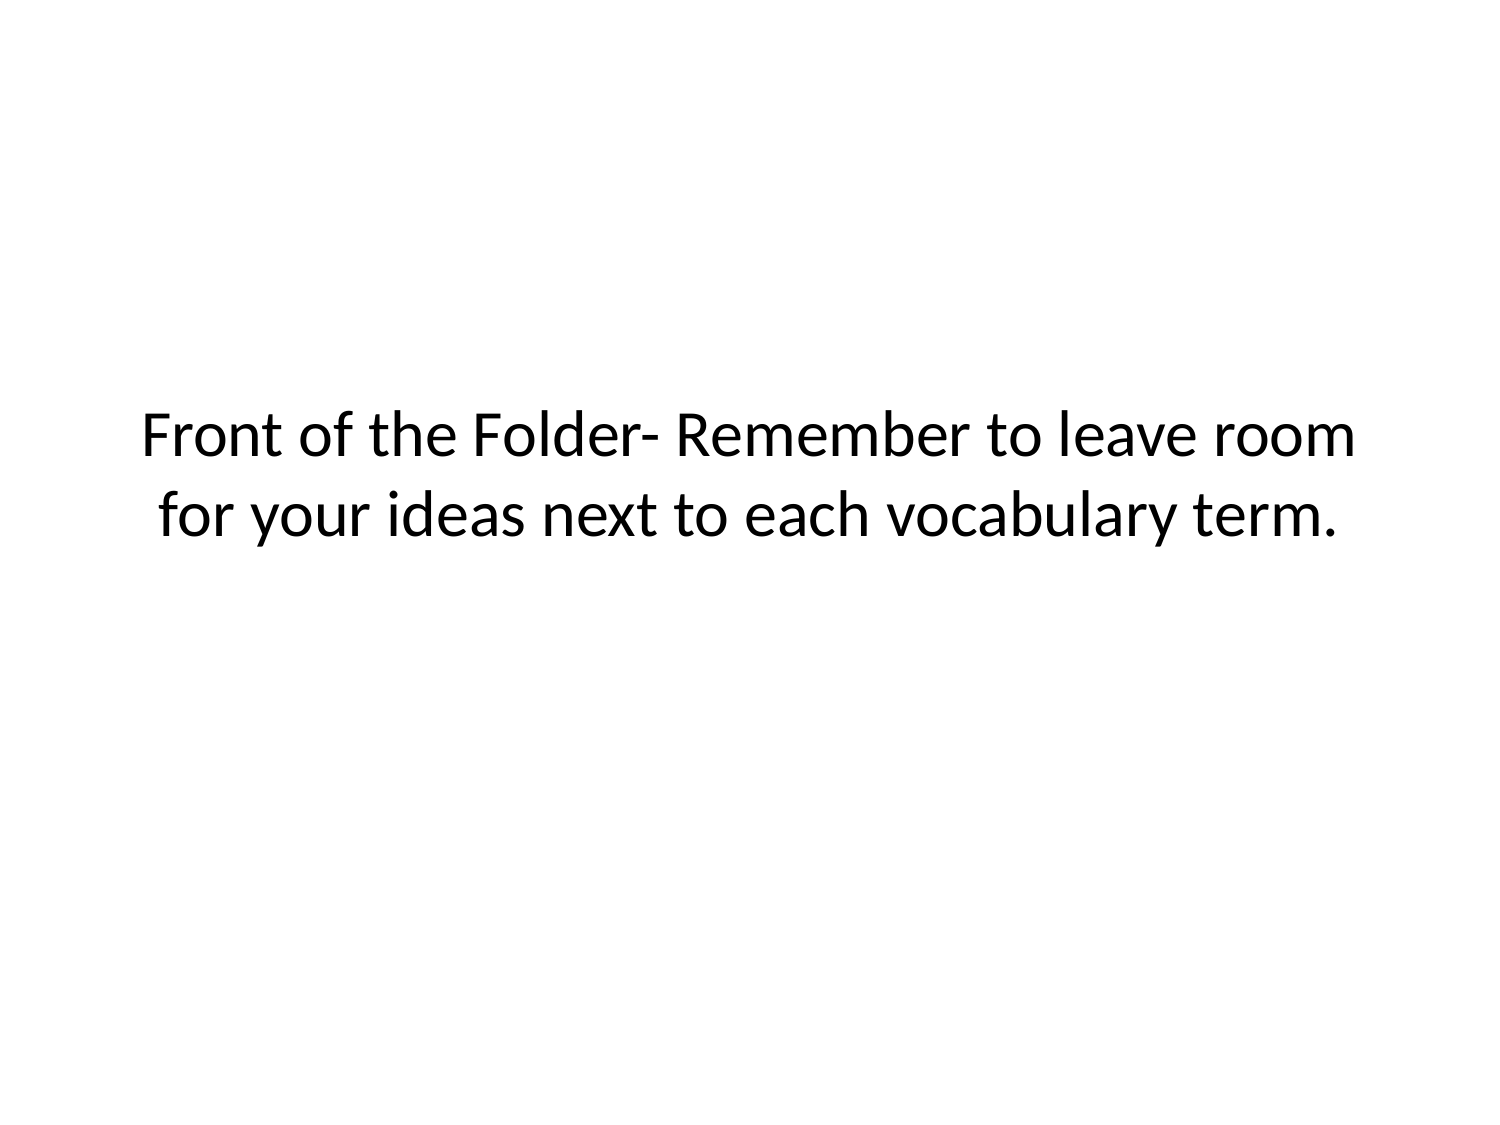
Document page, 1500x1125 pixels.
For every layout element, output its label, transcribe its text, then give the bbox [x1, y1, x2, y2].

title Front of the Folder- Remember to leave room for your ideas next to each vocabulary term. [112, 349, 1388, 591]
